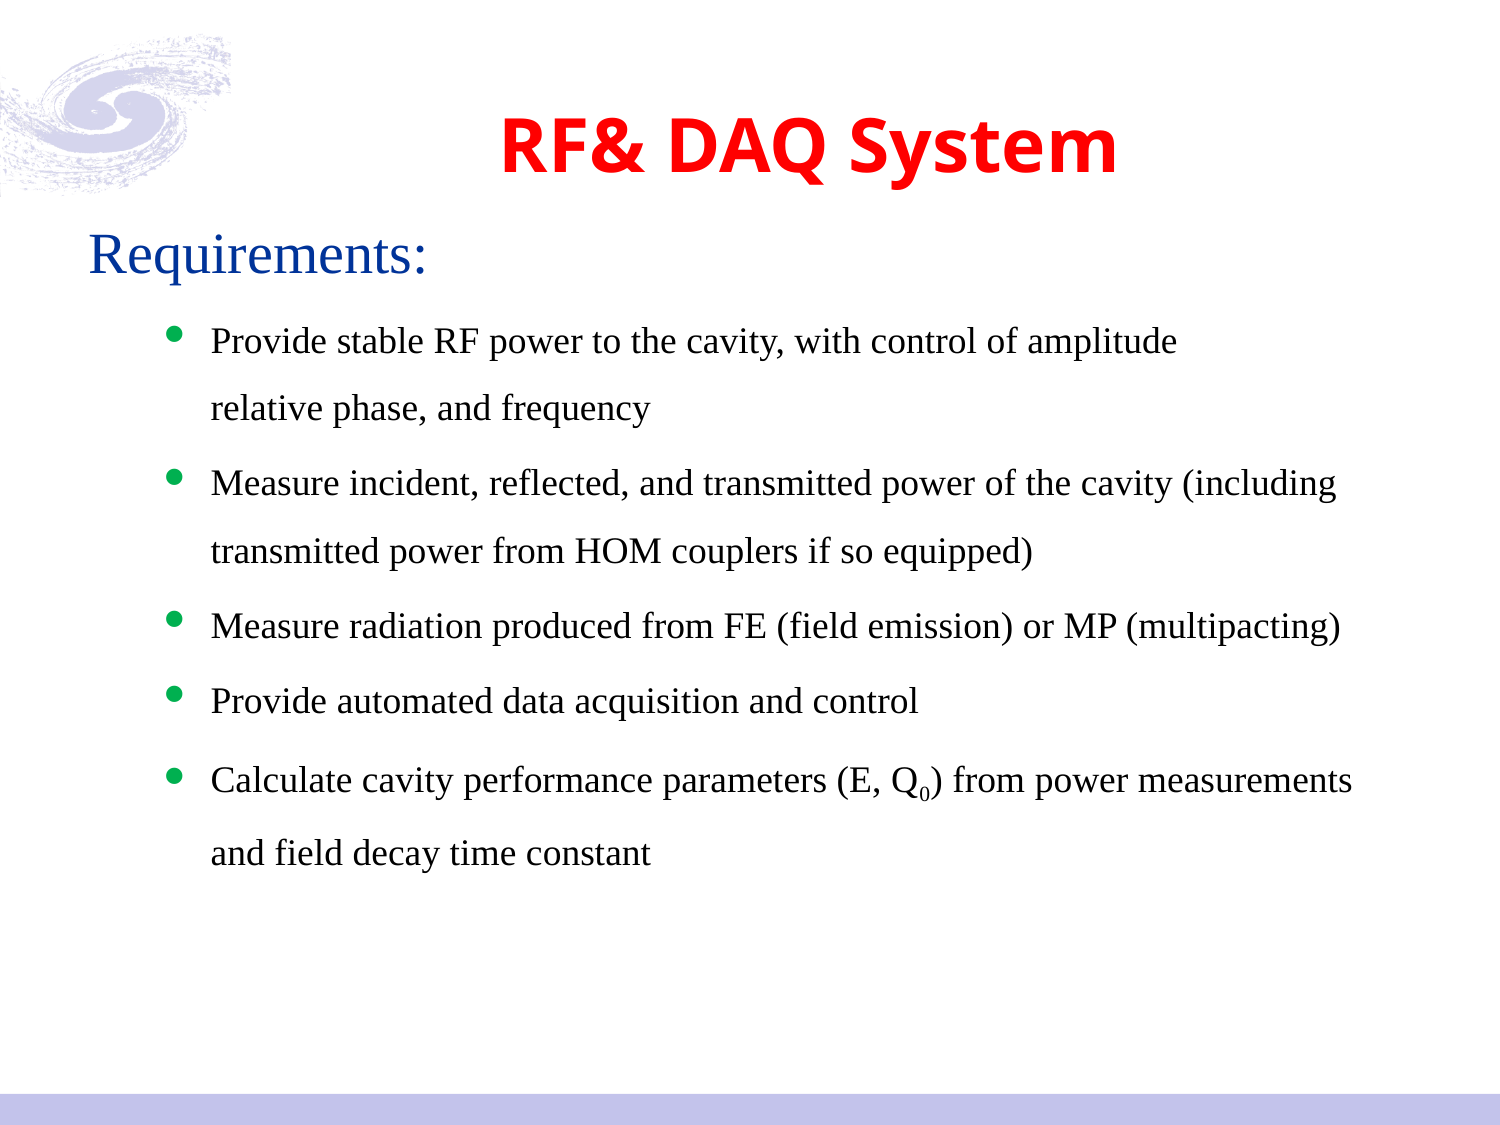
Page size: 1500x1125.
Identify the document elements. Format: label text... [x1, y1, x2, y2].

list Requirements: Provide stable RF power to the cavity, with control of amplitude relative phase, and frequency Measure incident, reflected, and transmitted power of the cavity (including transmitted power from HOM couplers if so equipped) Measure radiation produced from FE (field emission) or MP (multipacting) Provide automated data acquisition and control Calculate cavity performance parameters (E, Q0) from power measurements and field decay time constant [73, 207, 1424, 951]
picture [0, 27, 231, 197]
title RF& DAQ System [194, 54, 1426, 231]
